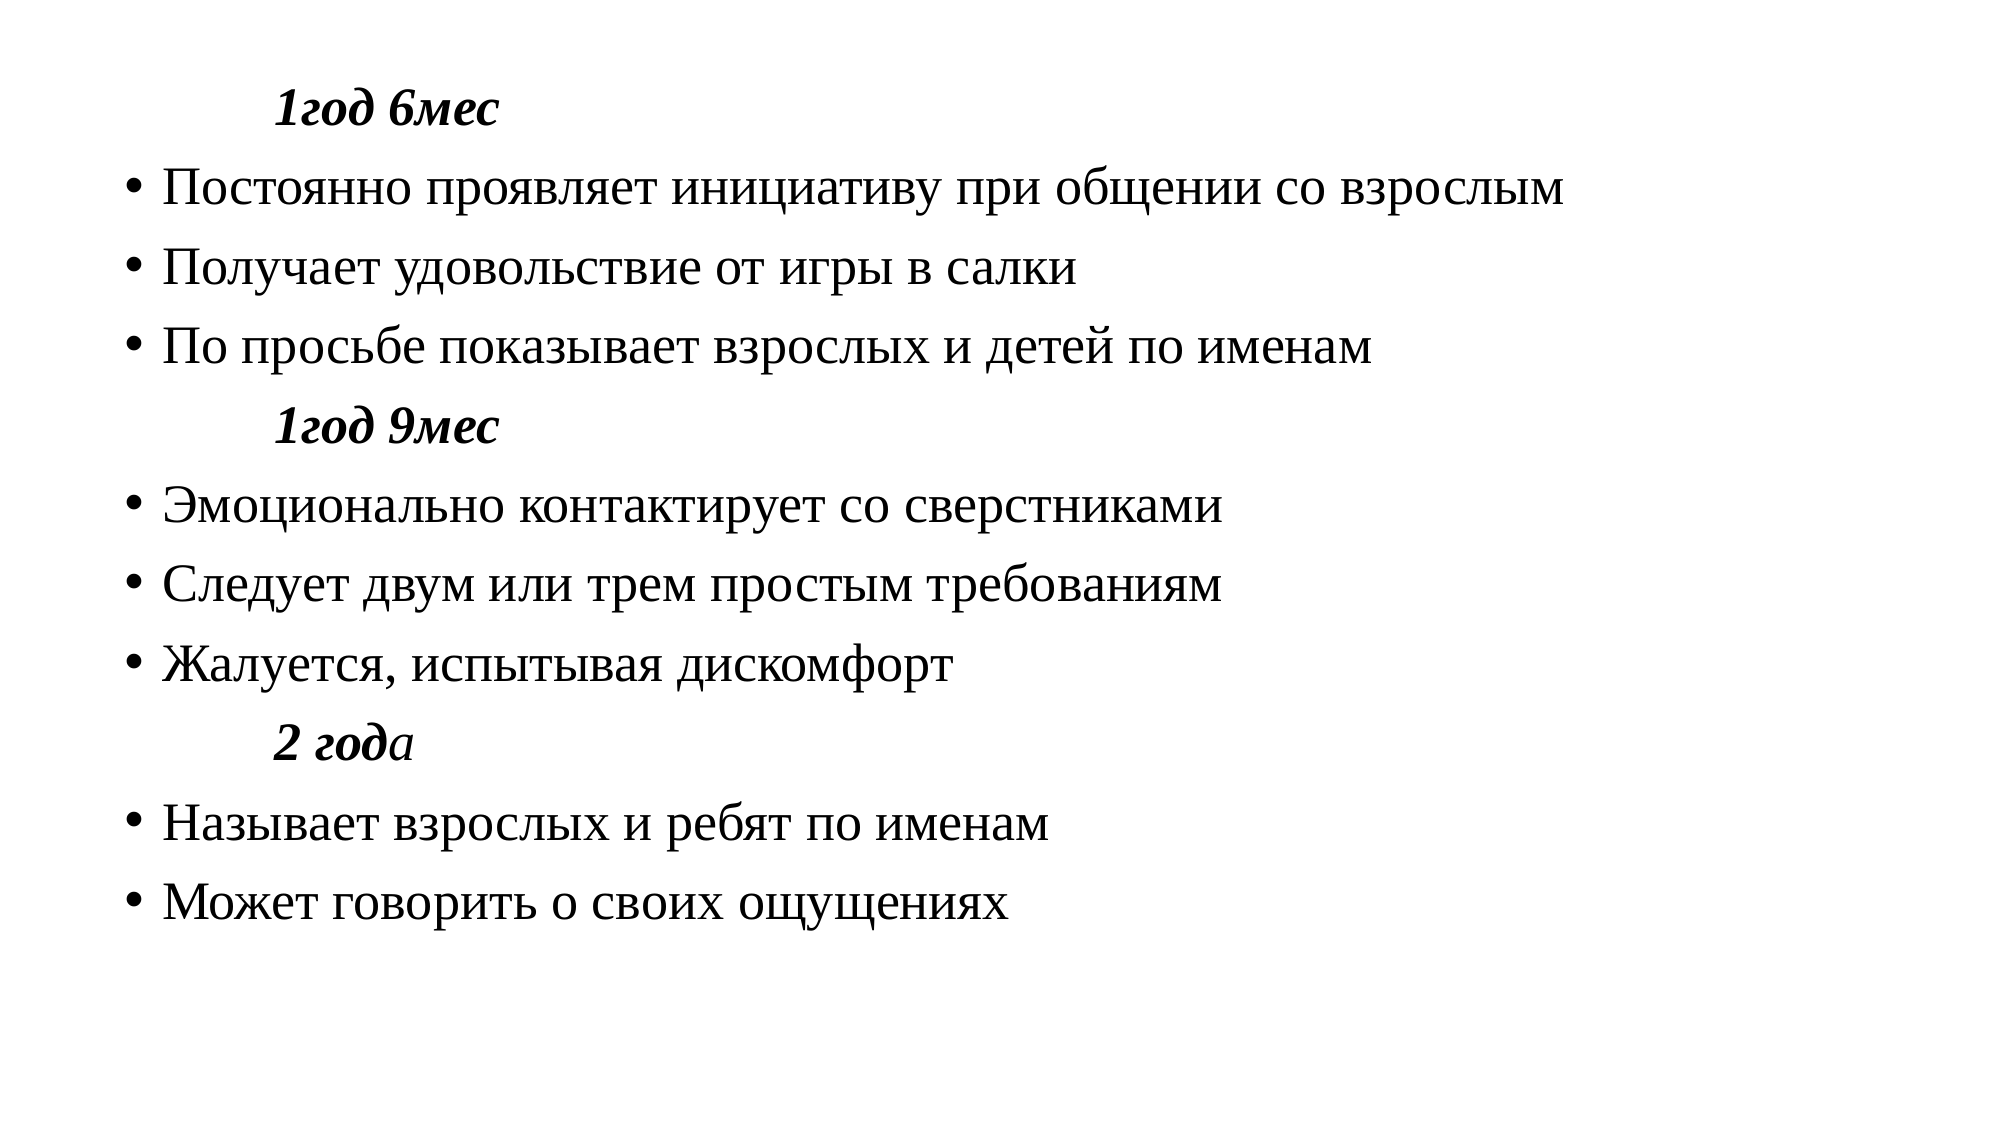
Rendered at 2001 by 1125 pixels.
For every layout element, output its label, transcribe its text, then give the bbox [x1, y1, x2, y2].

list 1год 6мес Постоянно проявляет инициативу при общении со взрослым Получает удовольствие от игры в салки По просьбе показывает взрослых и детей по именам 1год 9мес Эмоционально контактирует со сверстниками Следует двум или трем простым требованиям Жалуется, испытывая дискомфорт 2 года Называет взрослых и ребят по именам Может говорить о своих ощущениях [109, 71, 1933, 1062]
